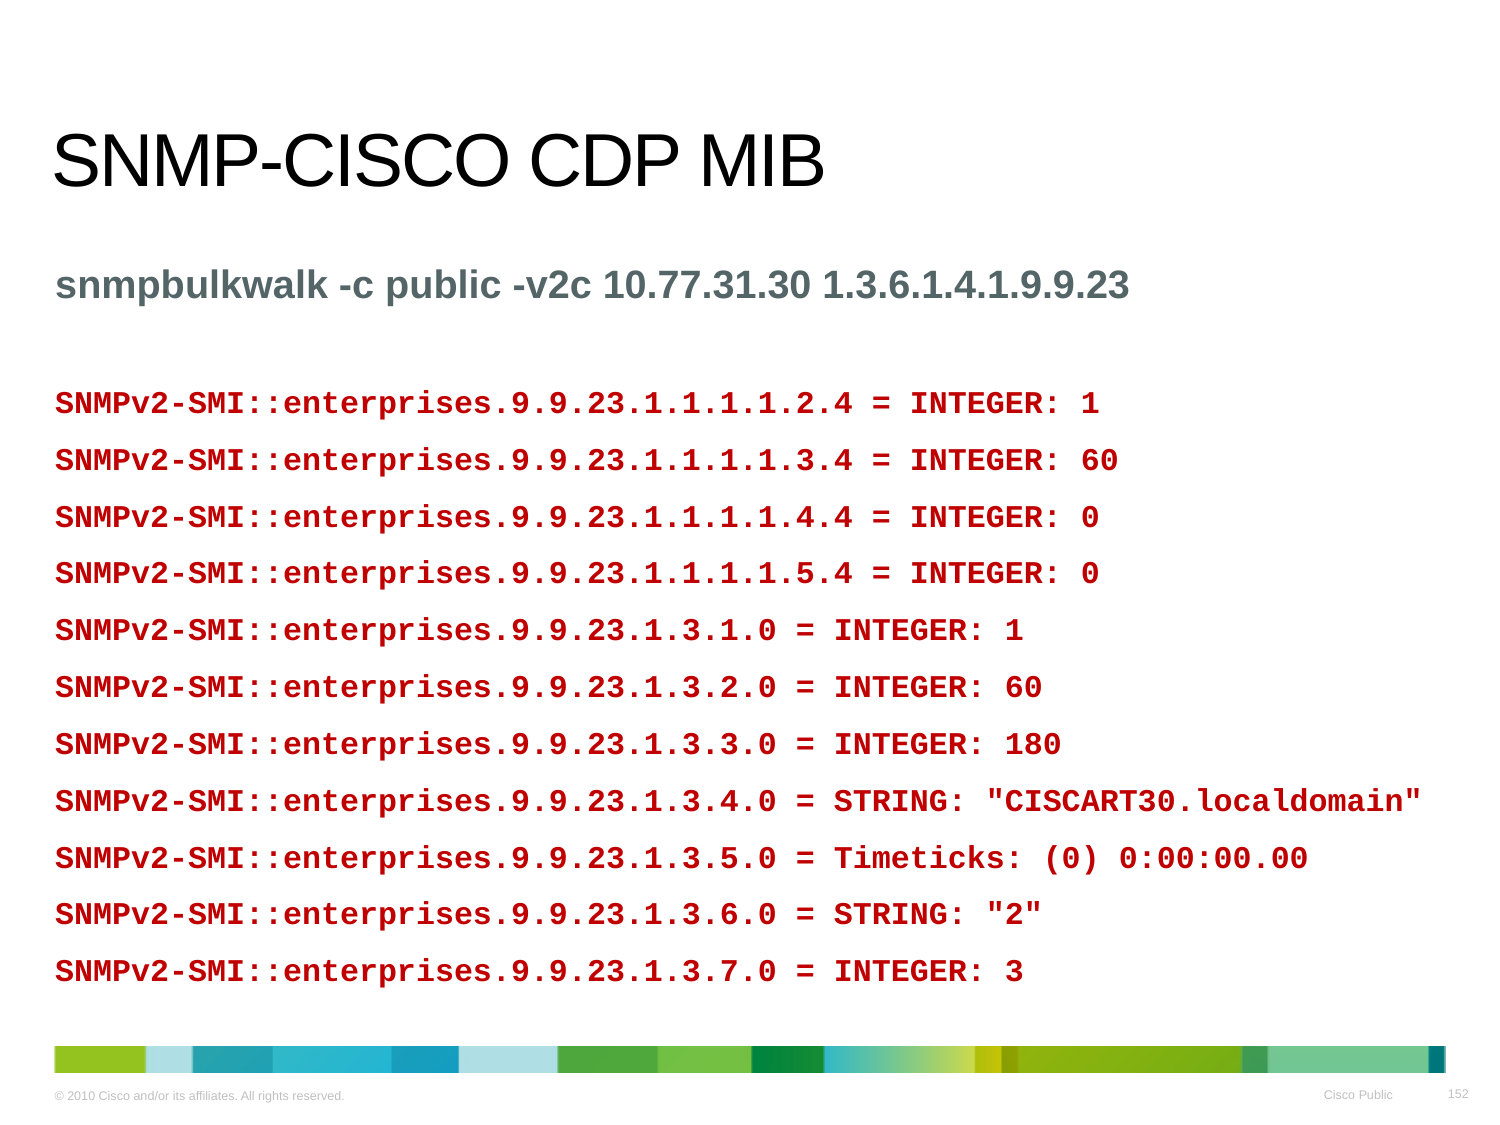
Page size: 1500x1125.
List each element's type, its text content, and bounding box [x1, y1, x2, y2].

title SNMP-CISCO CDP MIB [37, 70, 1447, 209]
list snmpbulkwalk -c public -v2c 10.77.31.30 1.3.6.1.4.1.9.9.23 SNMPv2-SMI::enterprises.9.9.23.1.1.1.1.2.4 = INTEGER: 1 SNMPv2-SMI::enterprises.9.9.23.1.1.1.1.3.4 = INTEGER: 60 SNMPv2-SMI::enterprises.9.9.23.1.1.1.1.4.4 = INTEGER: 0 SNMPv2-SMI::enterprises.9.9.23.1.1.1.1.5.4 = INTEGER: 0 SNMPv2-SMI::enterprises.9.9.23.1.3.1.0 = INTEGER: 1 SNMPv2-SMI::enterprises.9.9.23.1.3.2.0 = INTEGER: 60 SNMPv2-SMI::enterprises.9.9.23.1.3.3.0 = INTEGER: 180 SNMPv2-SMI::enterprises.9.9.23.1.3.4.0 = STRING: "CISCART30.localdomain" SNMPv2-SMI::enterprises.9.9.23.1.3.5.0 = Timeticks: (0) 0:00:00.00 SNMPv2-SMI::enterprises.9.9.23.1.3.6.0 = STRING: "2" SNMPv2-SMI::enterprises.9.9.23.1.3.7.0 = INTEGER: 3 [40, 262, 1483, 1000]
picture [54, 1046, 1446, 1073]
